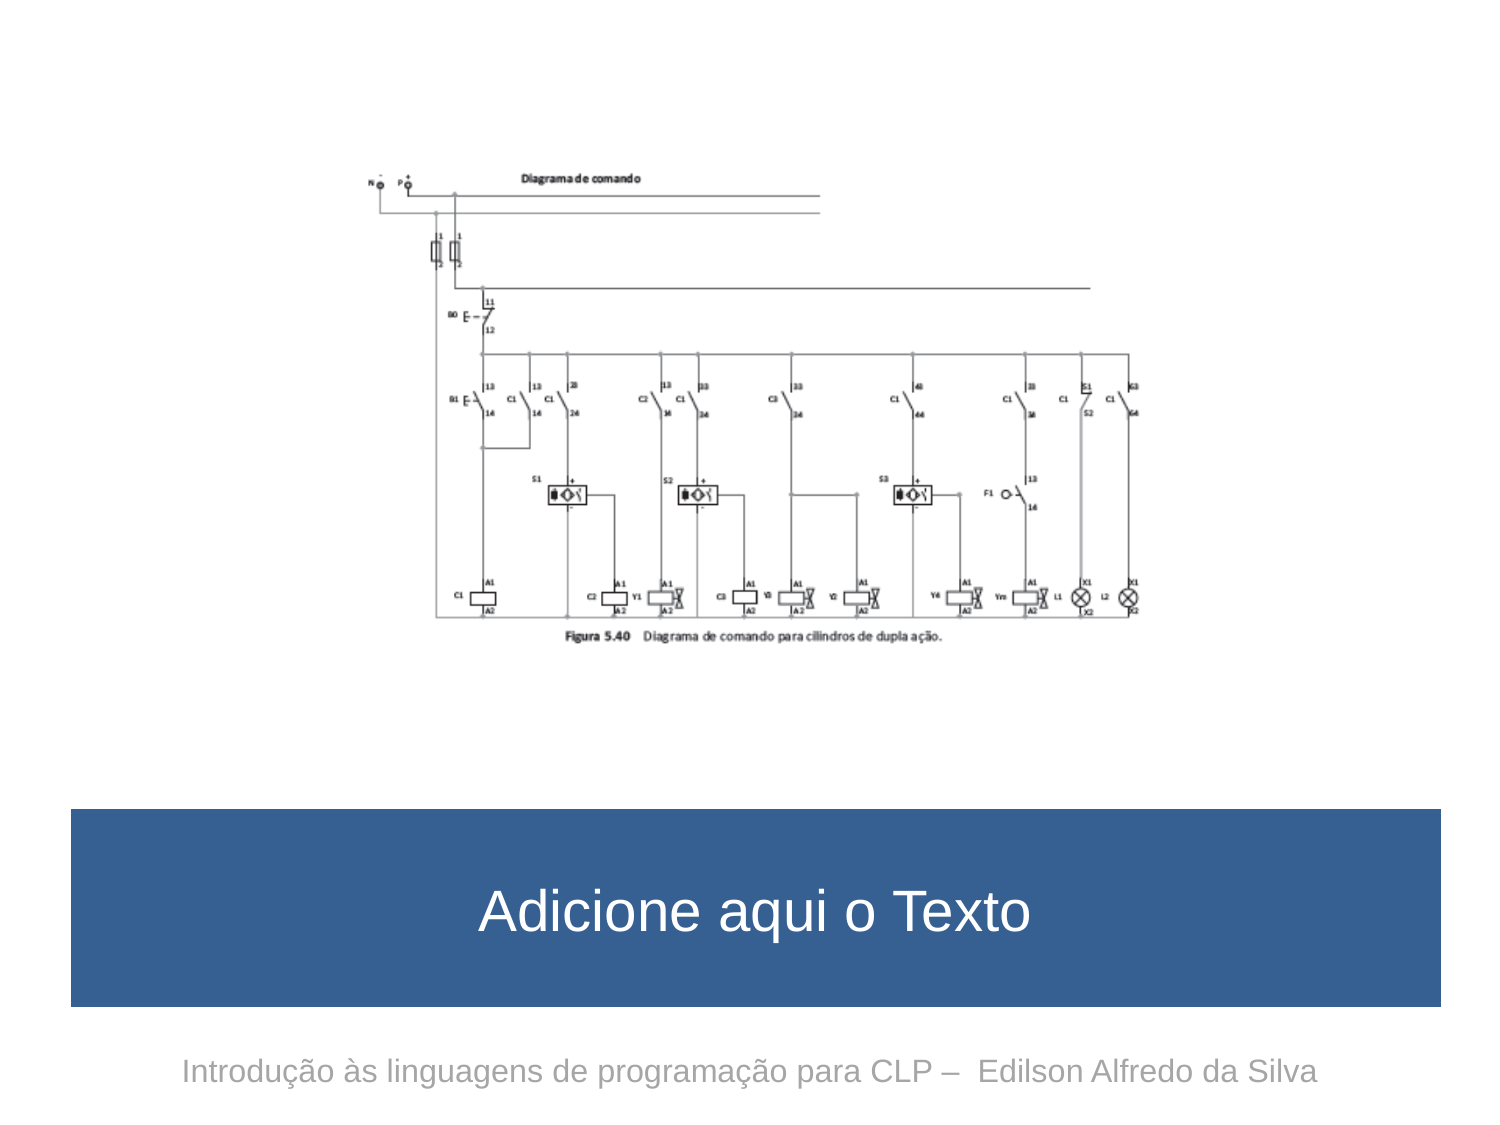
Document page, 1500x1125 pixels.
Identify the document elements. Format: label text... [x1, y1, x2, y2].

text_box Adicione aqui o Texto [70, 808, 1442, 1008]
picture [354, 0, 1160, 794]
footer Introdução às linguagens de programação para CLP – Edilson Alfredo da Silva [0, 1042, 1500, 1103]
